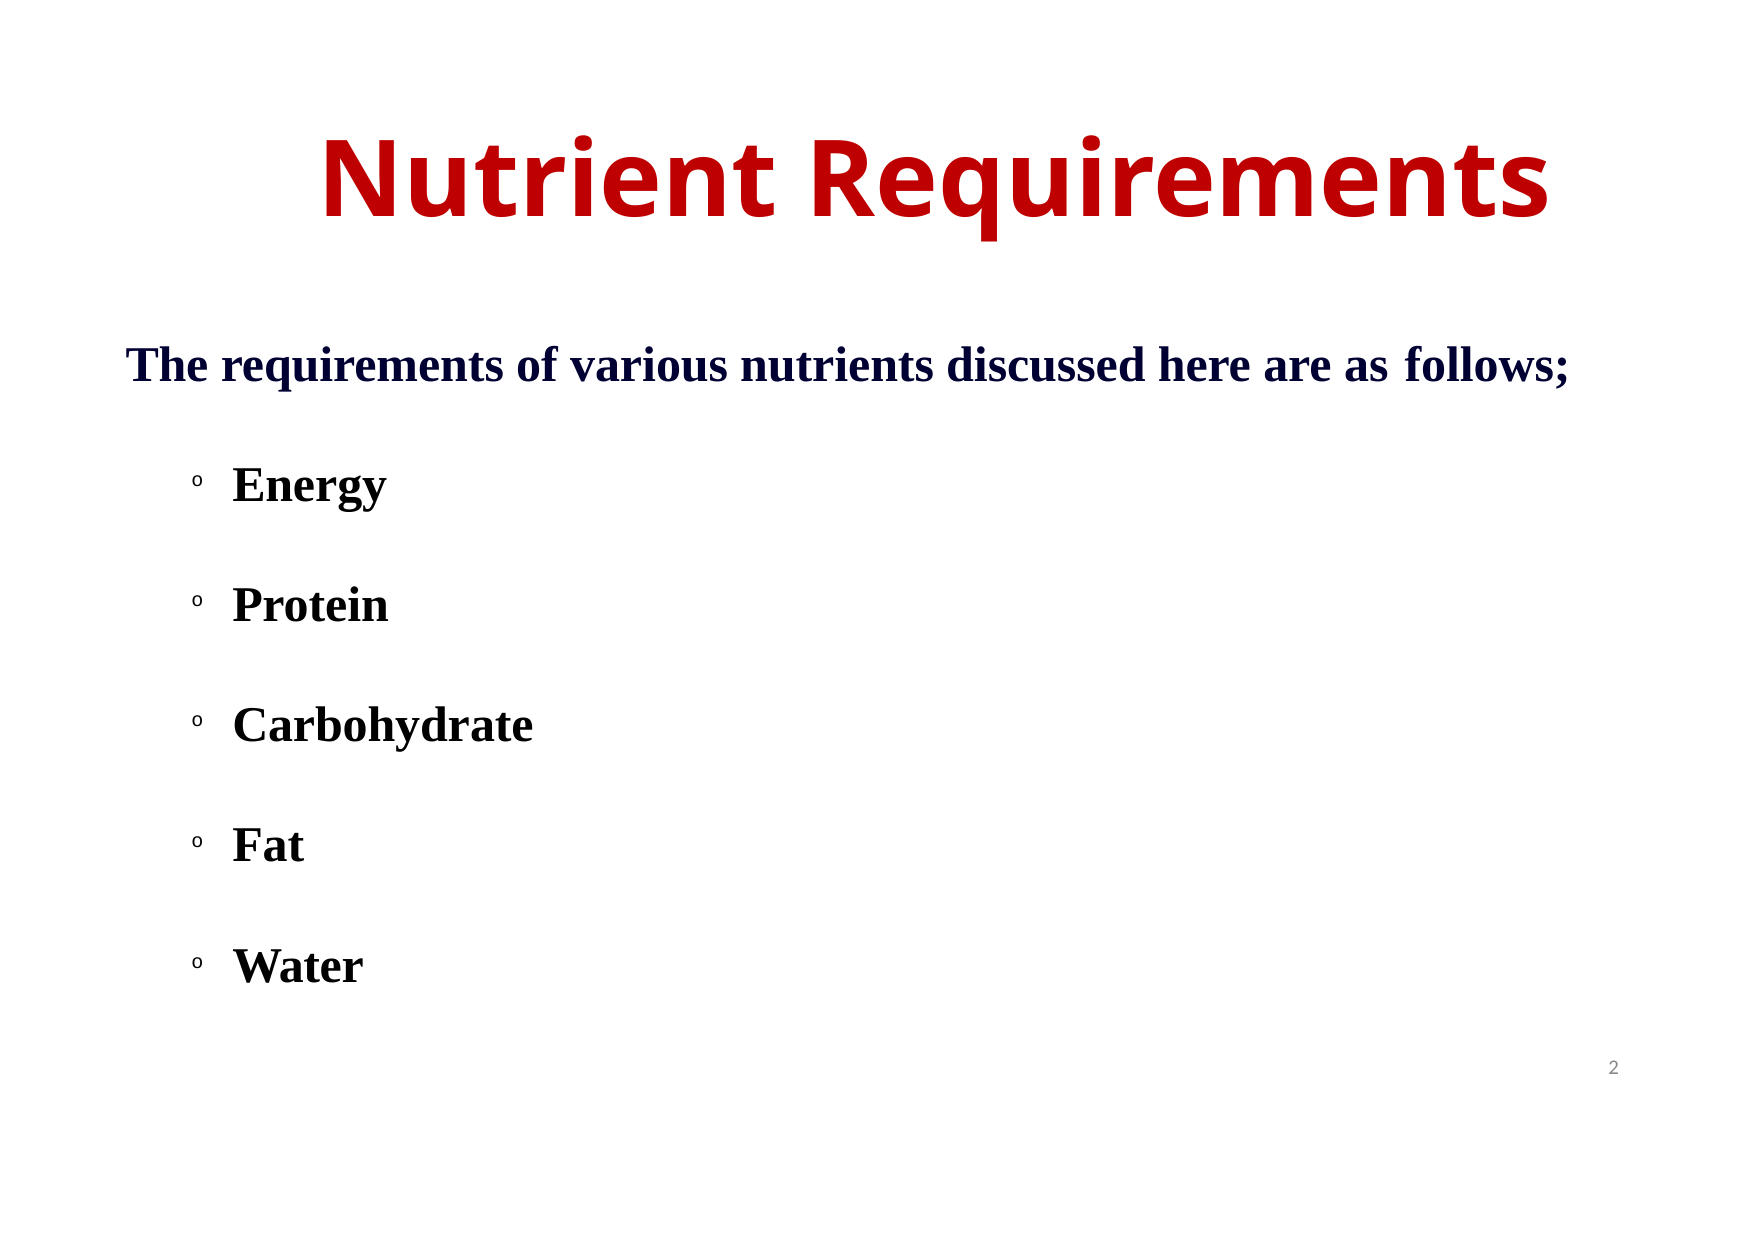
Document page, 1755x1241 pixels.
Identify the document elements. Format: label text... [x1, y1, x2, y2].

text_box The requirements of various nutrients discussed here are as follows; Energy Protein Carbohydrate Fat Water [123, 329, 1653, 993]
text_box 2 [1602, 1056, 1626, 1080]
title Nutrient Requirements [152, 68, 1715, 278]
